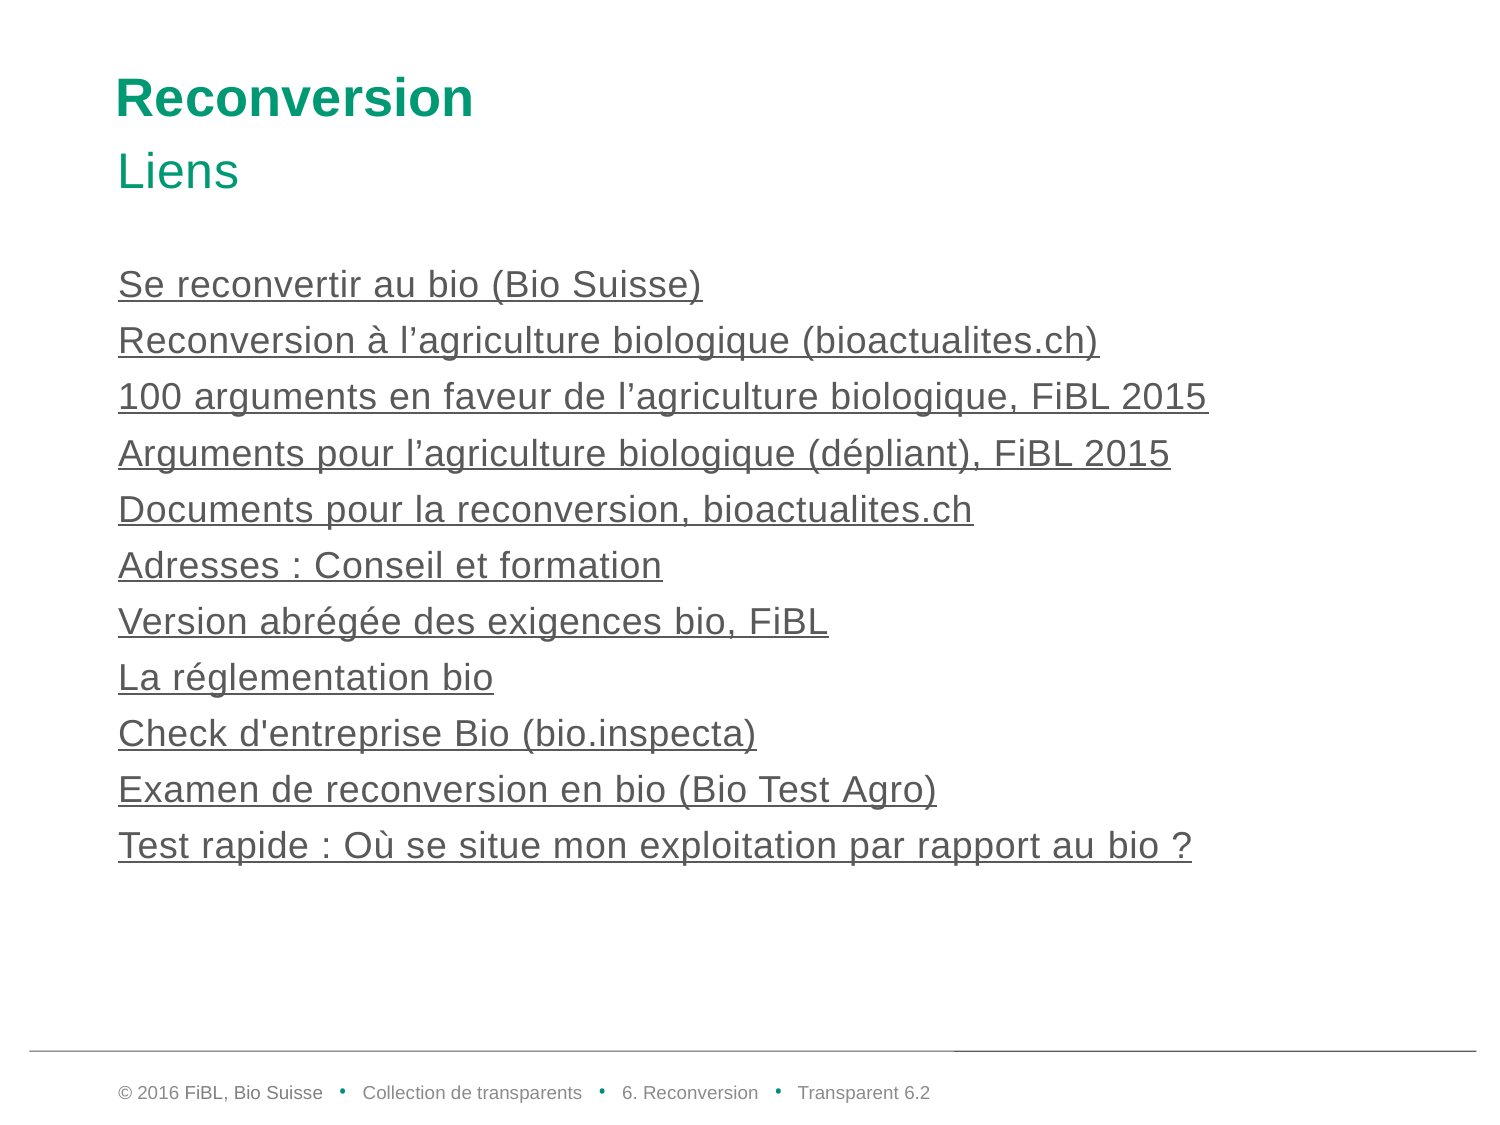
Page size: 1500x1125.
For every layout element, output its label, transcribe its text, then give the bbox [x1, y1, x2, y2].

list Liens [101, 137, 1397, 211]
footer © 2016 FiBL, Bio Suisse • Collection de transparents • 6. Reconversion • Transparent 6.1 [103, 1055, 1140, 1125]
title Reconversion [100, 59, 1397, 138]
list Se reconvertir au bio (Bio Suisse) Reconversion à l’agriculture biologique (bioactualites.ch) 100 arguments en faveur de l’agriculture biologique, FiBL 2015 Arguments pour l’agriculture biologique (dépliant), FiBL 2015 Documents pour la reconversion, bioactualites.ch Adresses : Conseil et formation Version abrégée des exigences bio, FiBL La réglementation bio Check d'entreprise Bio (bio.inspecta) Examen de reconversion en bio (Bio Test Agro) Test rapide : Où se situe mon exploitation par rapport au bio ? [103, 257, 1397, 992]
